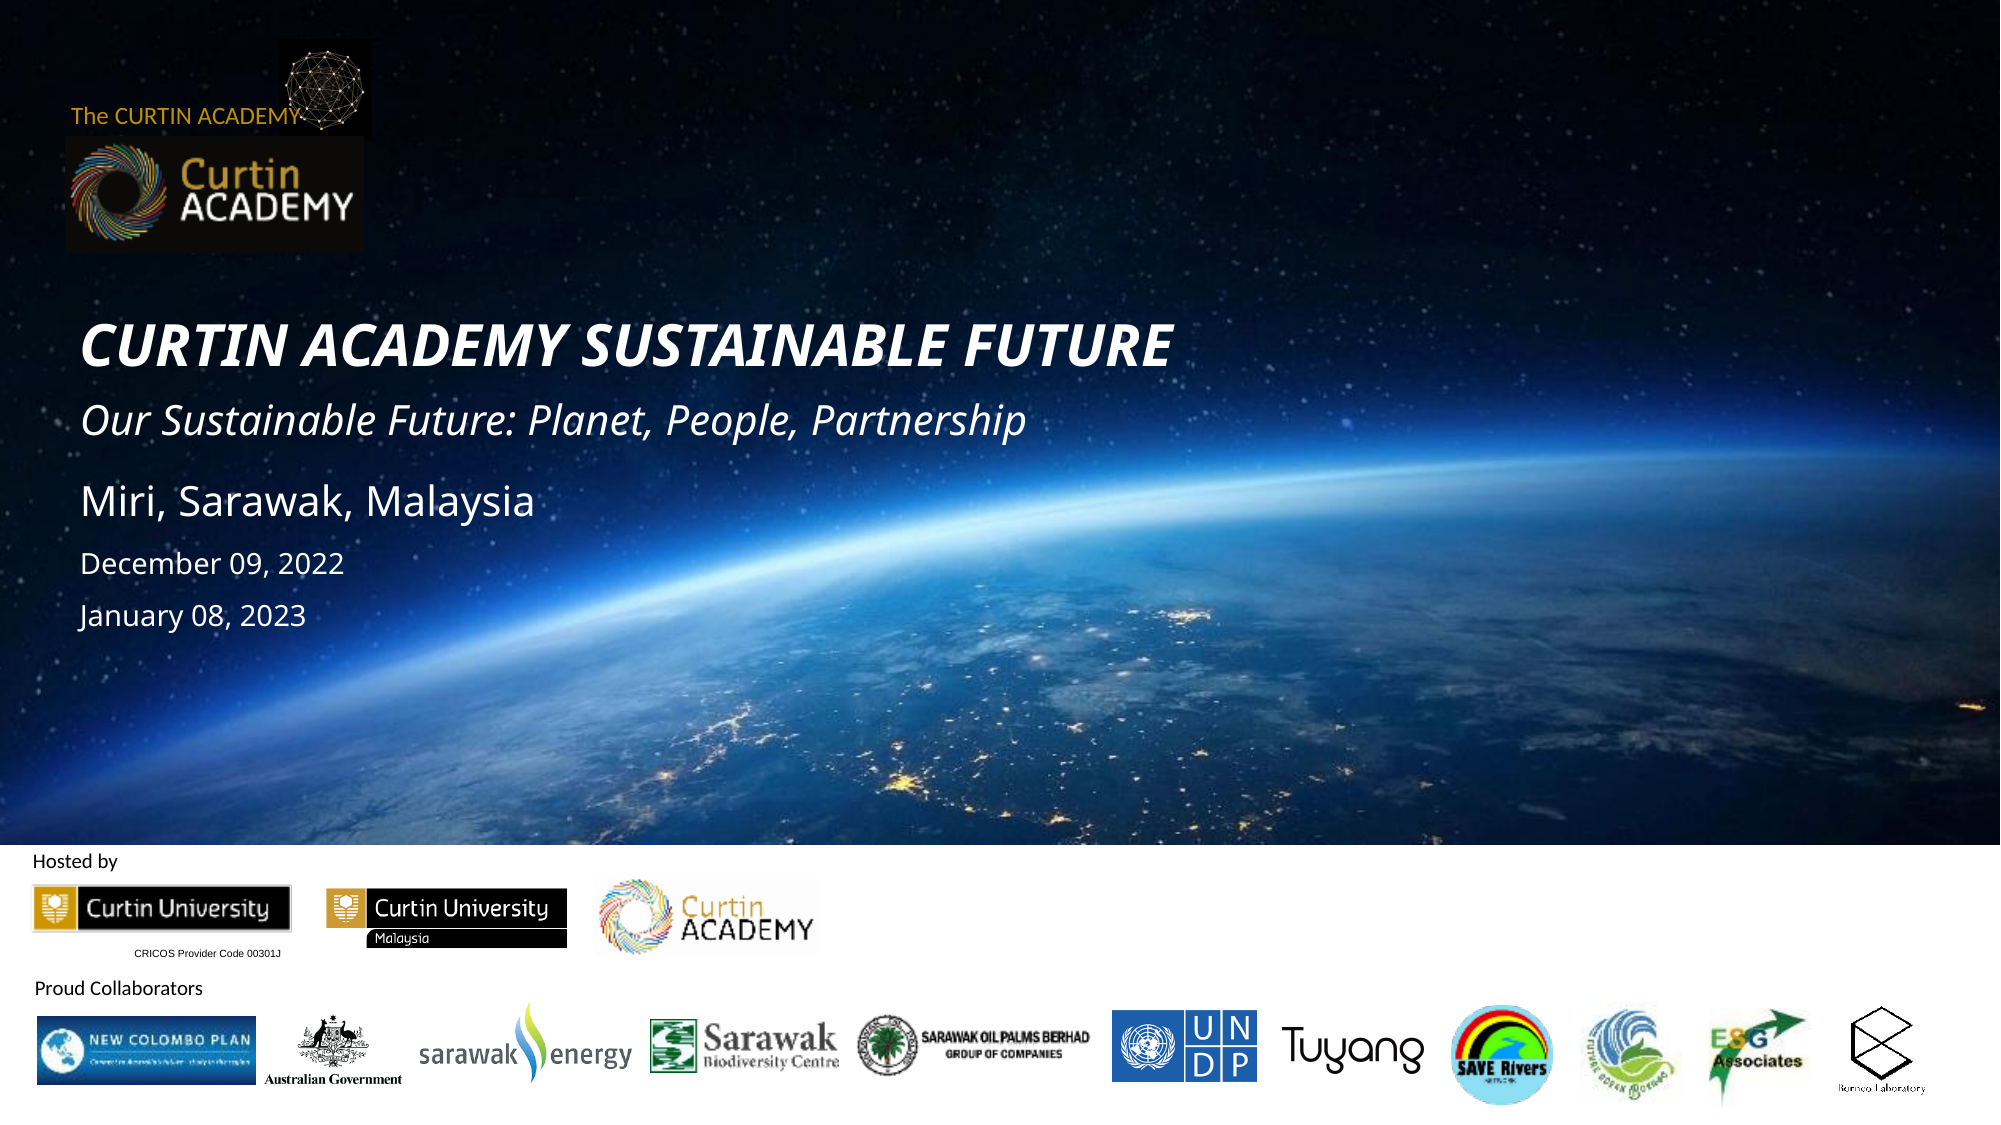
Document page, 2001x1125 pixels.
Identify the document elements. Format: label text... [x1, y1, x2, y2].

picture [325, 887, 568, 949]
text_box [19, 966, 1929, 1108]
picture [595, 878, 817, 956]
picture [0, 0, 2000, 845]
text_box Hosted by [18, 845, 510, 880]
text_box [24, 865, 298, 959]
